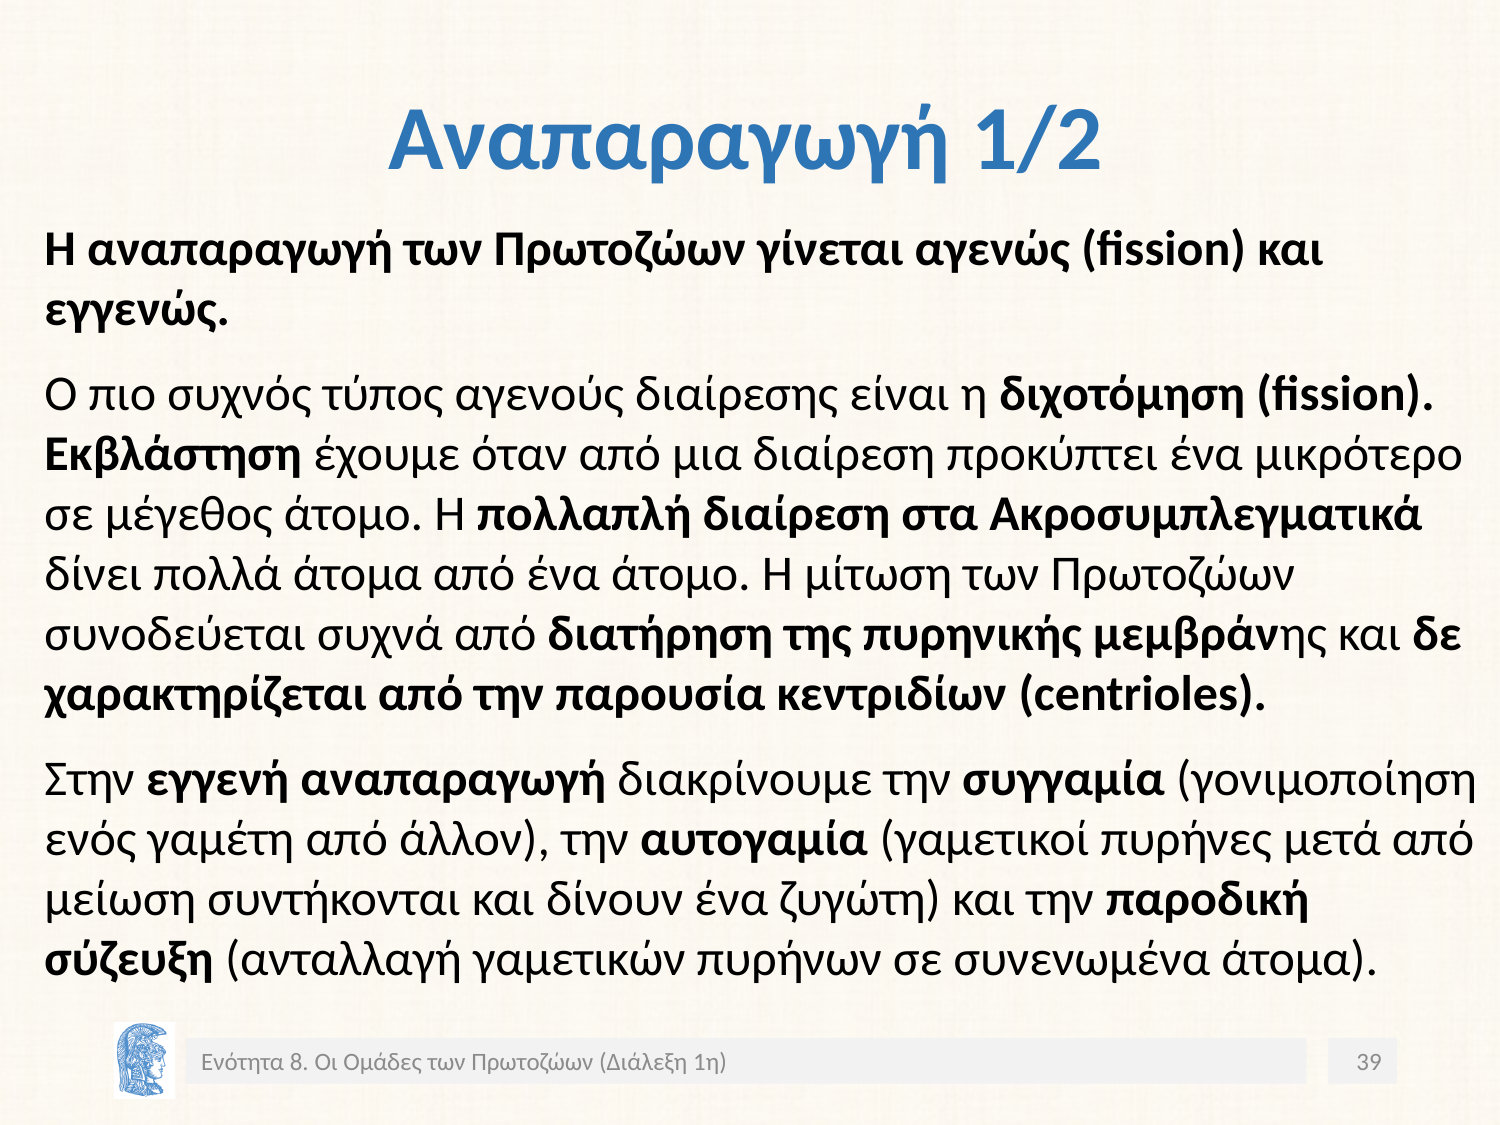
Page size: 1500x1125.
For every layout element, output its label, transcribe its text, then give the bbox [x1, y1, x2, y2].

title Αναπαραγωγή 1/2 [99, 30, 1394, 208]
list Η αναπαραγωγή των Πρωτοζώων γίνεται αγενώς (fission) και εγγενώς. Ο πιο συχνός τύπος αγενούς διαίρεσης είναι η διχοτόμηση (fission). Εκβλάστηση έχουμε όταν από μια διαίρεση προκύπτει ένα μικρότερο σε μέγεθος άτομο. Η πολλαπλή διαίρεση στα Ακροσυμπλεγματικά δίνει πολλά άτομα από ένα άτομο. Η μίτωση των Πρωτοζώων συνοδεύεται συχνά από διατήρηση της πυρηνικής μεμβράνης και δε χαρακτηρίζεται από την παρουσία κεντριδίων (centrioles). Στην εγγενή αναπαραγωγή διακρίνουμε την συγγαμία (γονιμοποίηση ενός γαμέτη από άλλον), την αυτογαμία (γαμετικοί πυρήνες μετά από μείωση συντήκονται και δίνουν ένα ζυγώτη) και την παροδική σύζευξη (ανταλλαγή γαμετικών πυρήνων σε συνενωμένα άτομα). [29, 208, 1500, 1003]
picture [0, 0, 1500, 1125]
footer Ενότητα 8. Οι Ομάδες των Πρωτοζώων (Διάλεξη 1η) [185, 1037, 1307, 1084]
slide_number 39 [1328, 1037, 1397, 1084]
